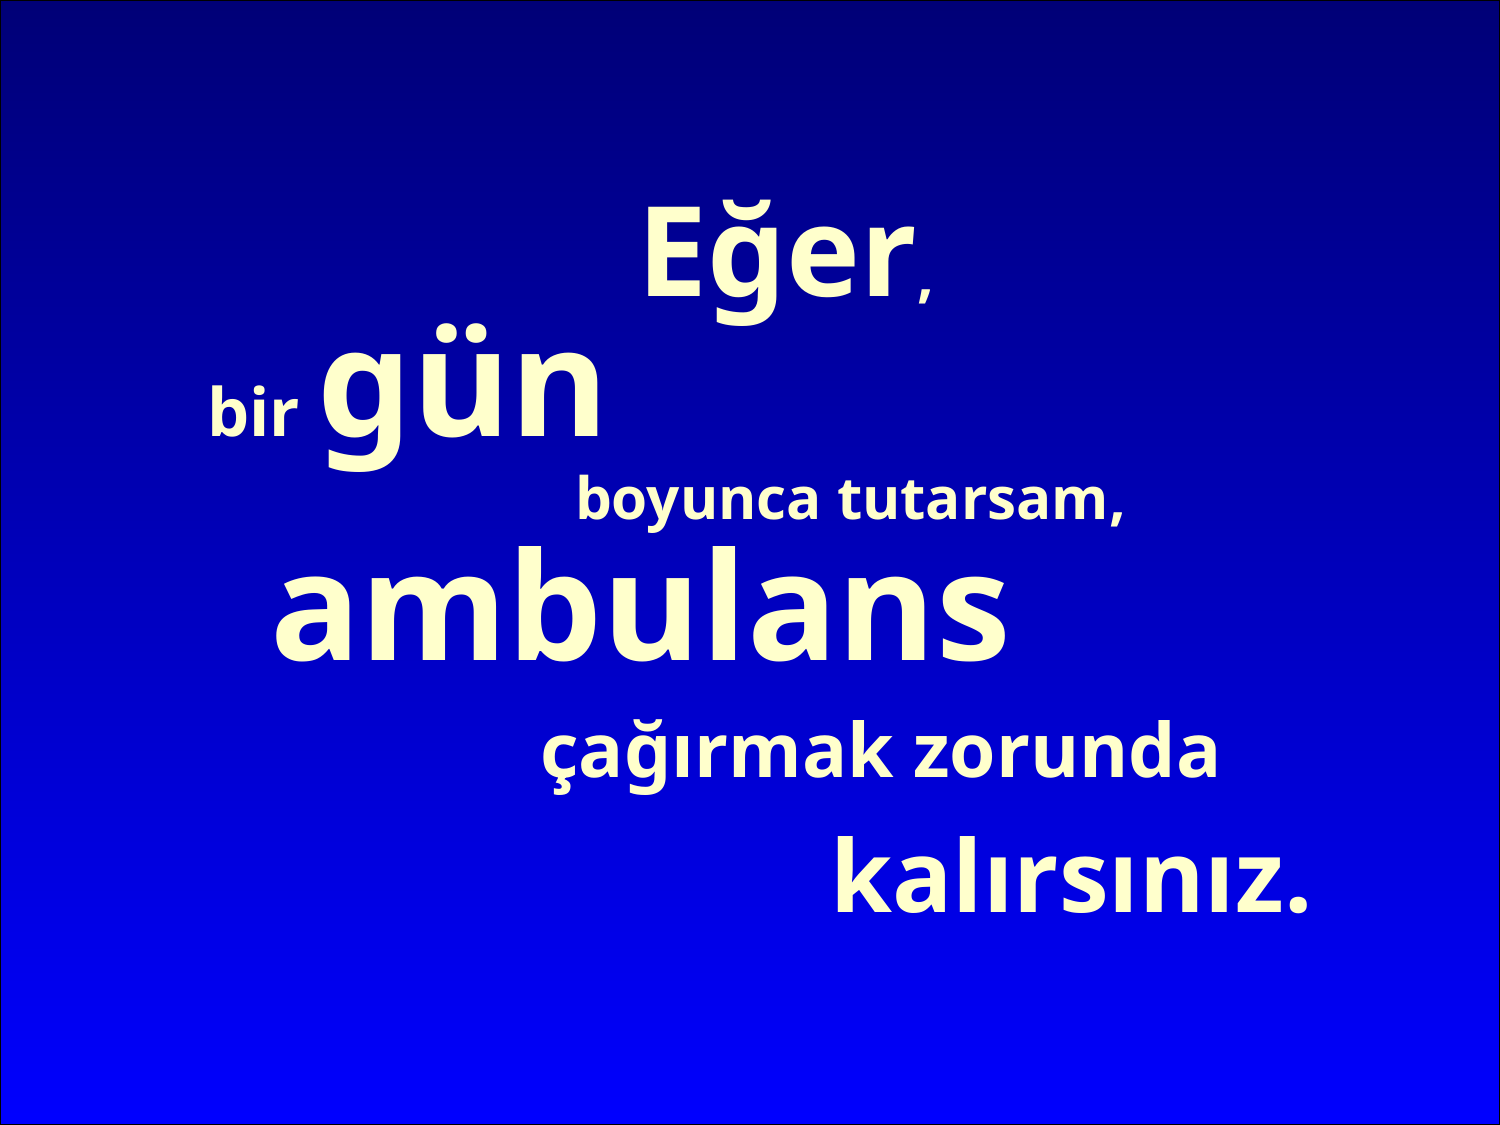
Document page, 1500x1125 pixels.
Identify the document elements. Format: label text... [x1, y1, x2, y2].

text_box kalırsınız. [815, 805, 1329, 941]
text_box çağırmak zorunda [525, 695, 1237, 801]
text_box [0, 0, 1500, 1125]
text_box ambulans [255, 503, 1026, 698]
text_box Eğer, [623, 164, 950, 329]
text_box bir gün [192, 278, 625, 474]
text_box boyunca tutarsam, [560, 453, 1141, 539]
